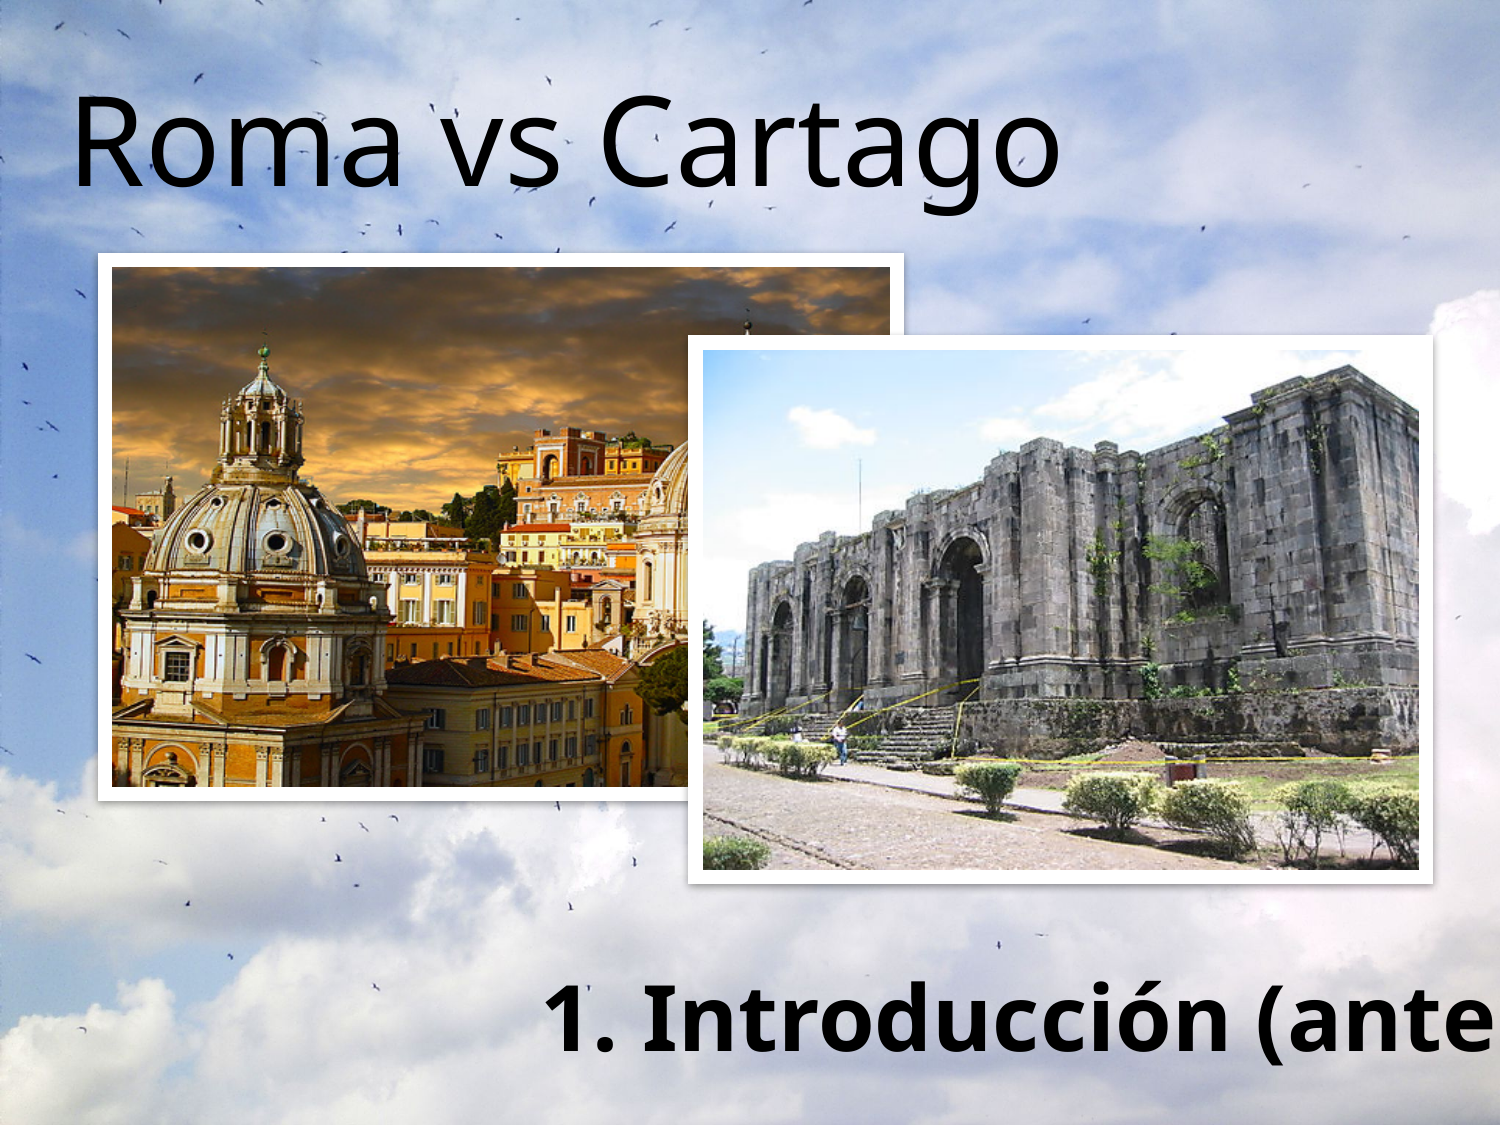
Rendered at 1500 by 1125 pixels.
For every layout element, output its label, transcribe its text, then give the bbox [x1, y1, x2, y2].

text_box Roma vs Cartago [53, 54, 1117, 220]
picture [0, 0, 1500, 1125]
text_box 1. Introducción (antecedentes): [525, 952, 1500, 1077]
